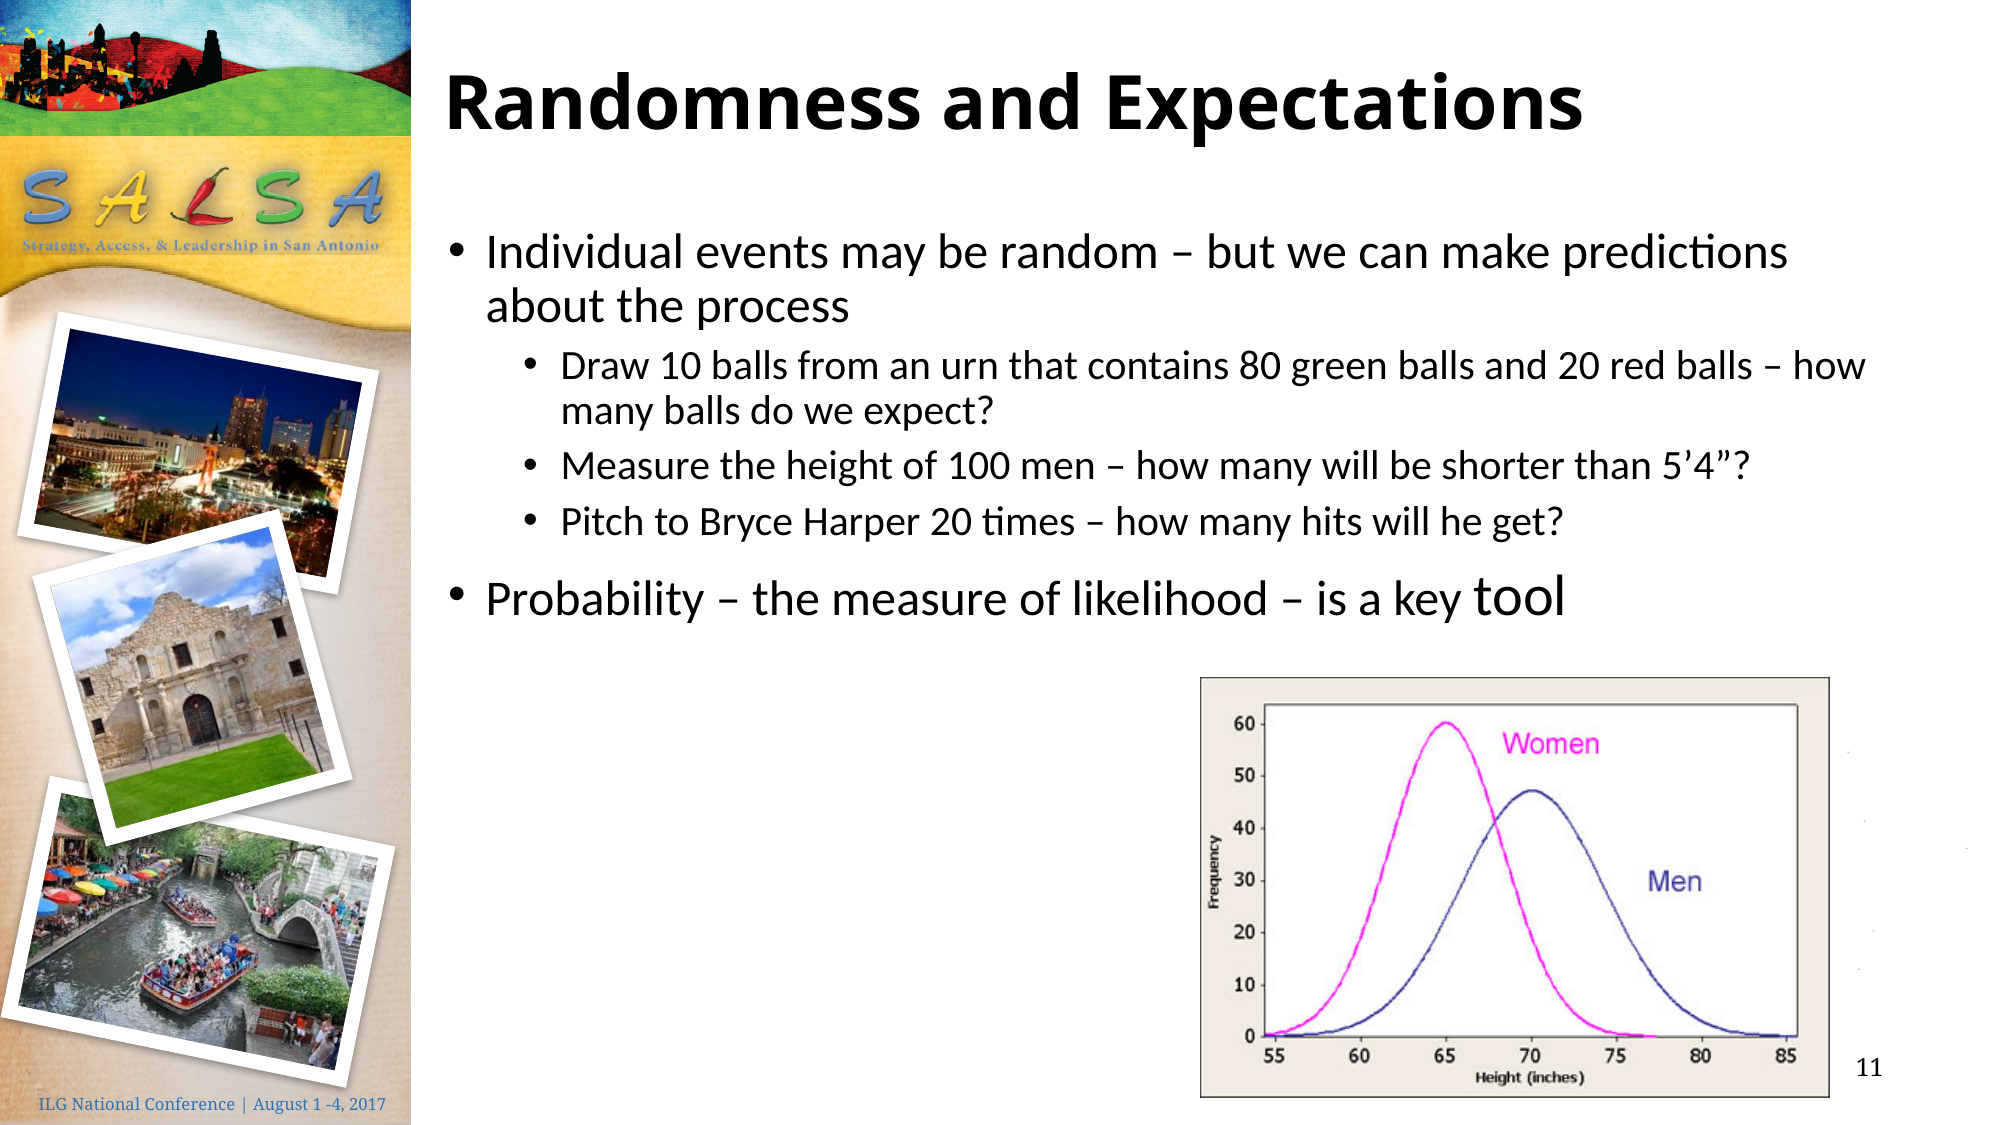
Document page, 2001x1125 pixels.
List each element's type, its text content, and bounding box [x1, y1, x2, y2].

slide_number 11 [1595, 1038, 1899, 1099]
picture [0, 0, 411, 1125]
picture [1200, 677, 1830, 1098]
list Individual events may be random – but we can make predictions about the process Draw 10 balls from an urn that contains 80 green balls and 20 red balls – how many balls do we expect? Measure the height of 100 men – how many will be shorter than 5’4”? Pitch to Bryce Harper 20 times – how many hits will he get? Probability – the measure of likelihood – is a key tool [433, 210, 1904, 1012]
picture [19, 794, 377, 1070]
picture [51, 528, 334, 828]
picture [35, 329, 361, 577]
title Randomness and Expectations [428, 22, 1899, 188]
